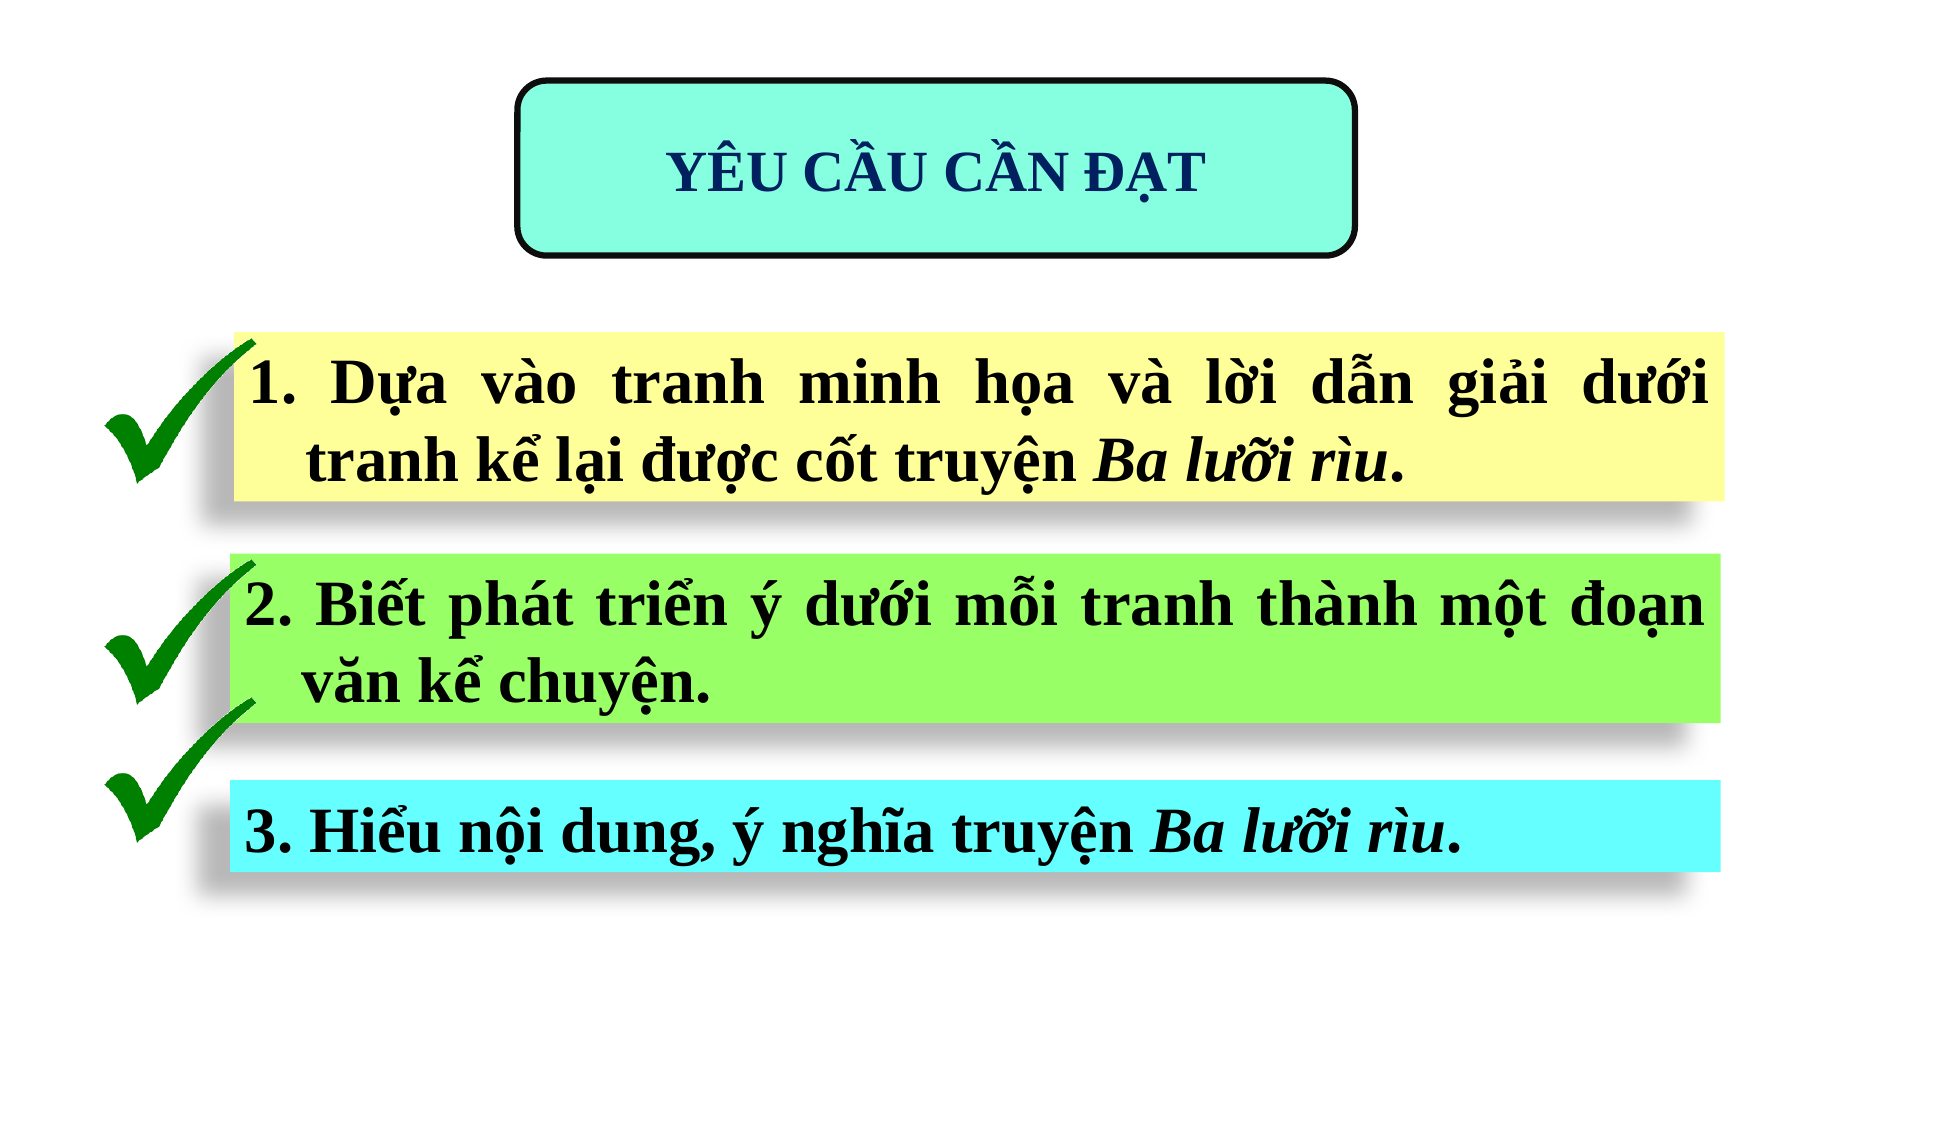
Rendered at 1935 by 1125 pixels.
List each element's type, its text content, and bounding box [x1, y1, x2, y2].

text_box 3. Hiểu nội dung, ý nghĩa truyện Ba lưỡi rìu. [230, 780, 1721, 873]
picture [92, 322, 269, 499]
picture [92, 543, 269, 858]
text_box 1. Dựa vào tranh minh họa và lời dẫn giải dưới tranh kể lại được cốt truyện Ba lưỡi rìu. [272, 332, 1725, 502]
text_box YÊU CẦU CẦN ĐẠT [515, 78, 1357, 258]
text_box 2. Biết phát triển ý dưới mỗi tranh thành một đoạn văn kể chuyện. [273, 553, 1721, 724]
